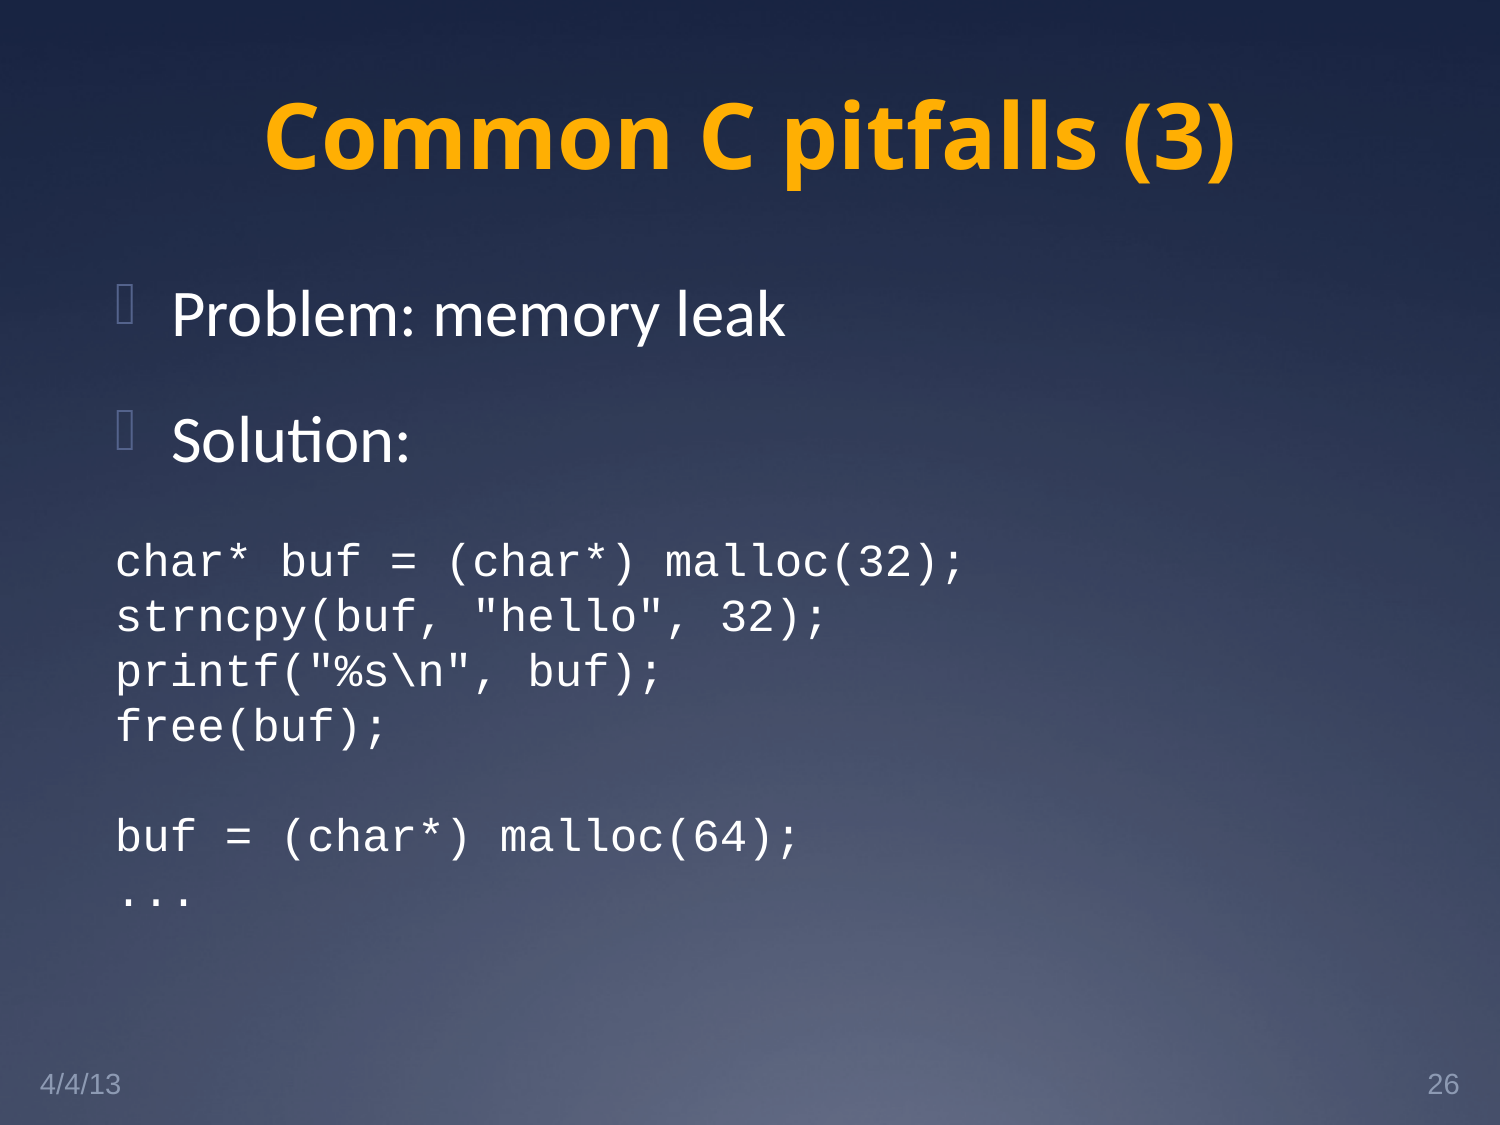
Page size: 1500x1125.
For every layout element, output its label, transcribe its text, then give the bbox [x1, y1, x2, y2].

list Problem: memory leak Solution: char* buf = (char*) malloc(32); strncpy(buf, "hello", 32); printf("%s\n", buf); free(buf); buf = (char*) malloc(64); ... [99, 262, 1400, 1005]
slide_number 26 [1374, 1052, 1475, 1113]
title Common C pitfalls (3) [37, 70, 1463, 200]
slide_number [24, 1052, 288, 1113]
